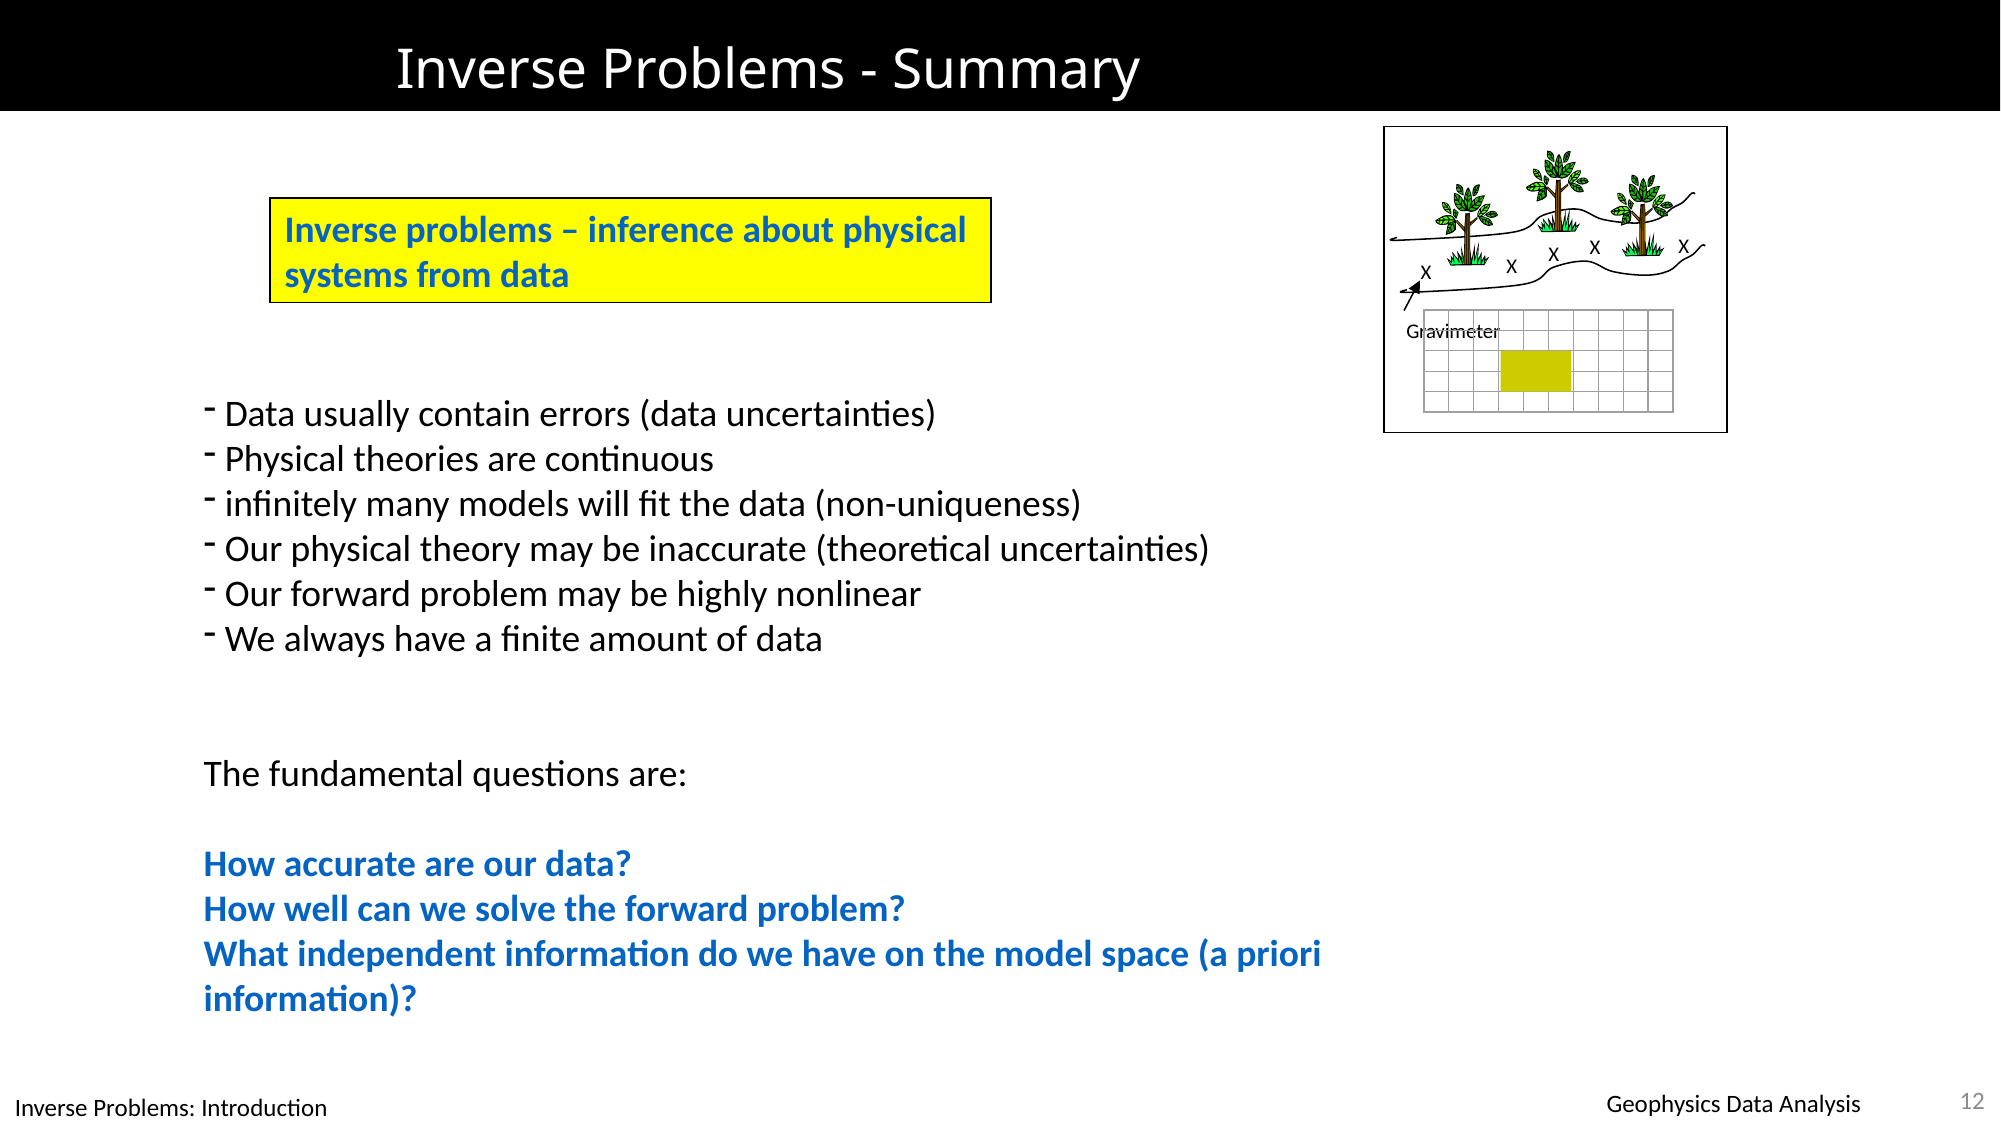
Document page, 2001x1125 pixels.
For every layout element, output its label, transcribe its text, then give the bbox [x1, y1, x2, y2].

text_box Data usually contain errors (data uncertainties) Physical theories are continuous infinitely many models will fit the data (non-uniqueness) Our physical theory may be inaccurate (theoretical uncertainties) Our forward problem may be highly nonlinear We always have a finite amount of data The fundamental questions are: How accurate are our data? How well can we solve the forward problem? What independent information do we have on the model space (a priori information)? [188, 381, 1463, 1027]
text_box Inverse problems – inference about physical systems from data [269, 198, 992, 303]
slide_number 12 [1524, 1074, 2000, 1125]
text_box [1383, 126, 1727, 433]
title Inverse Problems - Summary [380, 33, 1656, 109]
